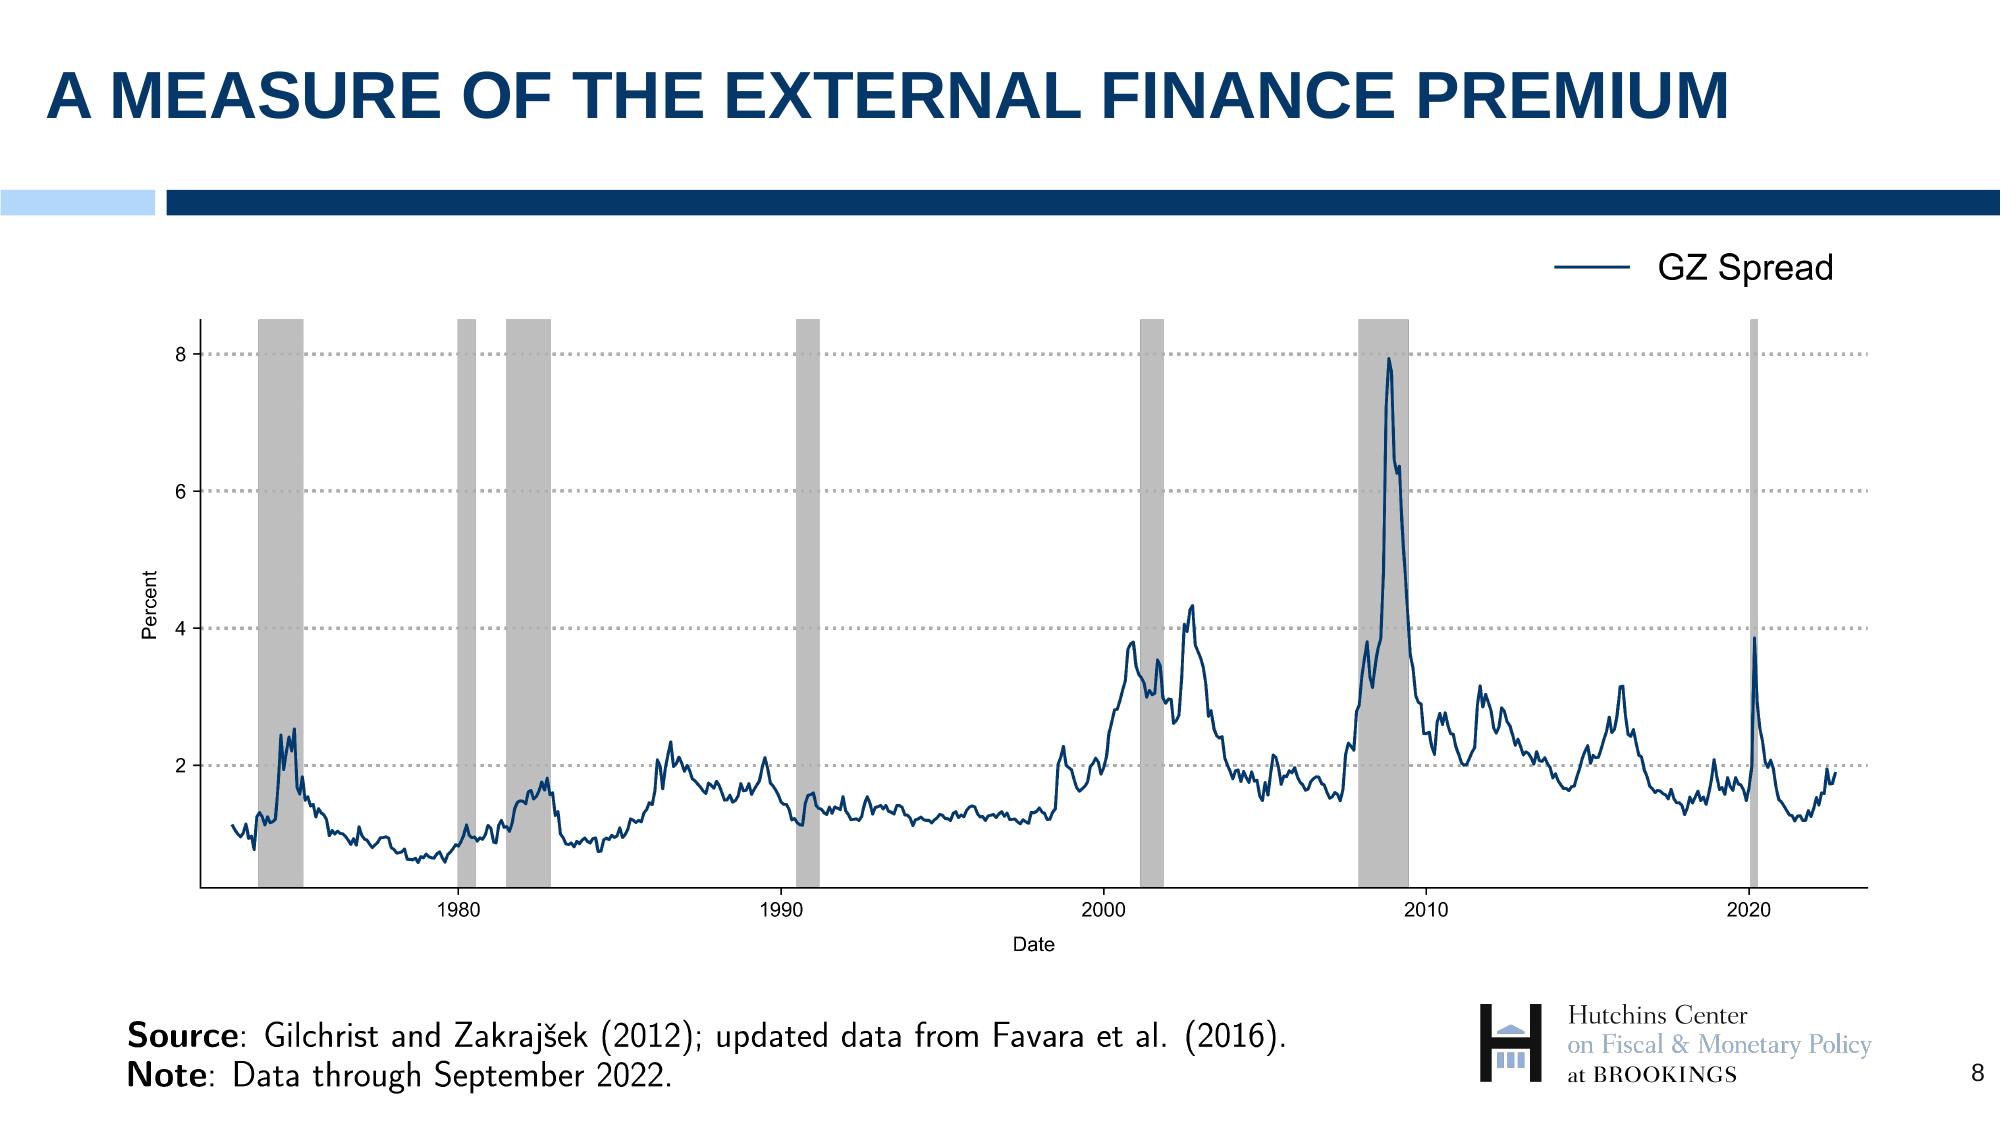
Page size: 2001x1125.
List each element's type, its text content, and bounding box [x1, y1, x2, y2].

title A MEASURE OF THE EXTERNAL FINANCE PREMIUM [0, 17, 2000, 168]
picture [114, 224, 1886, 1108]
slide_number 8 [1890, 1041, 2000, 1101]
